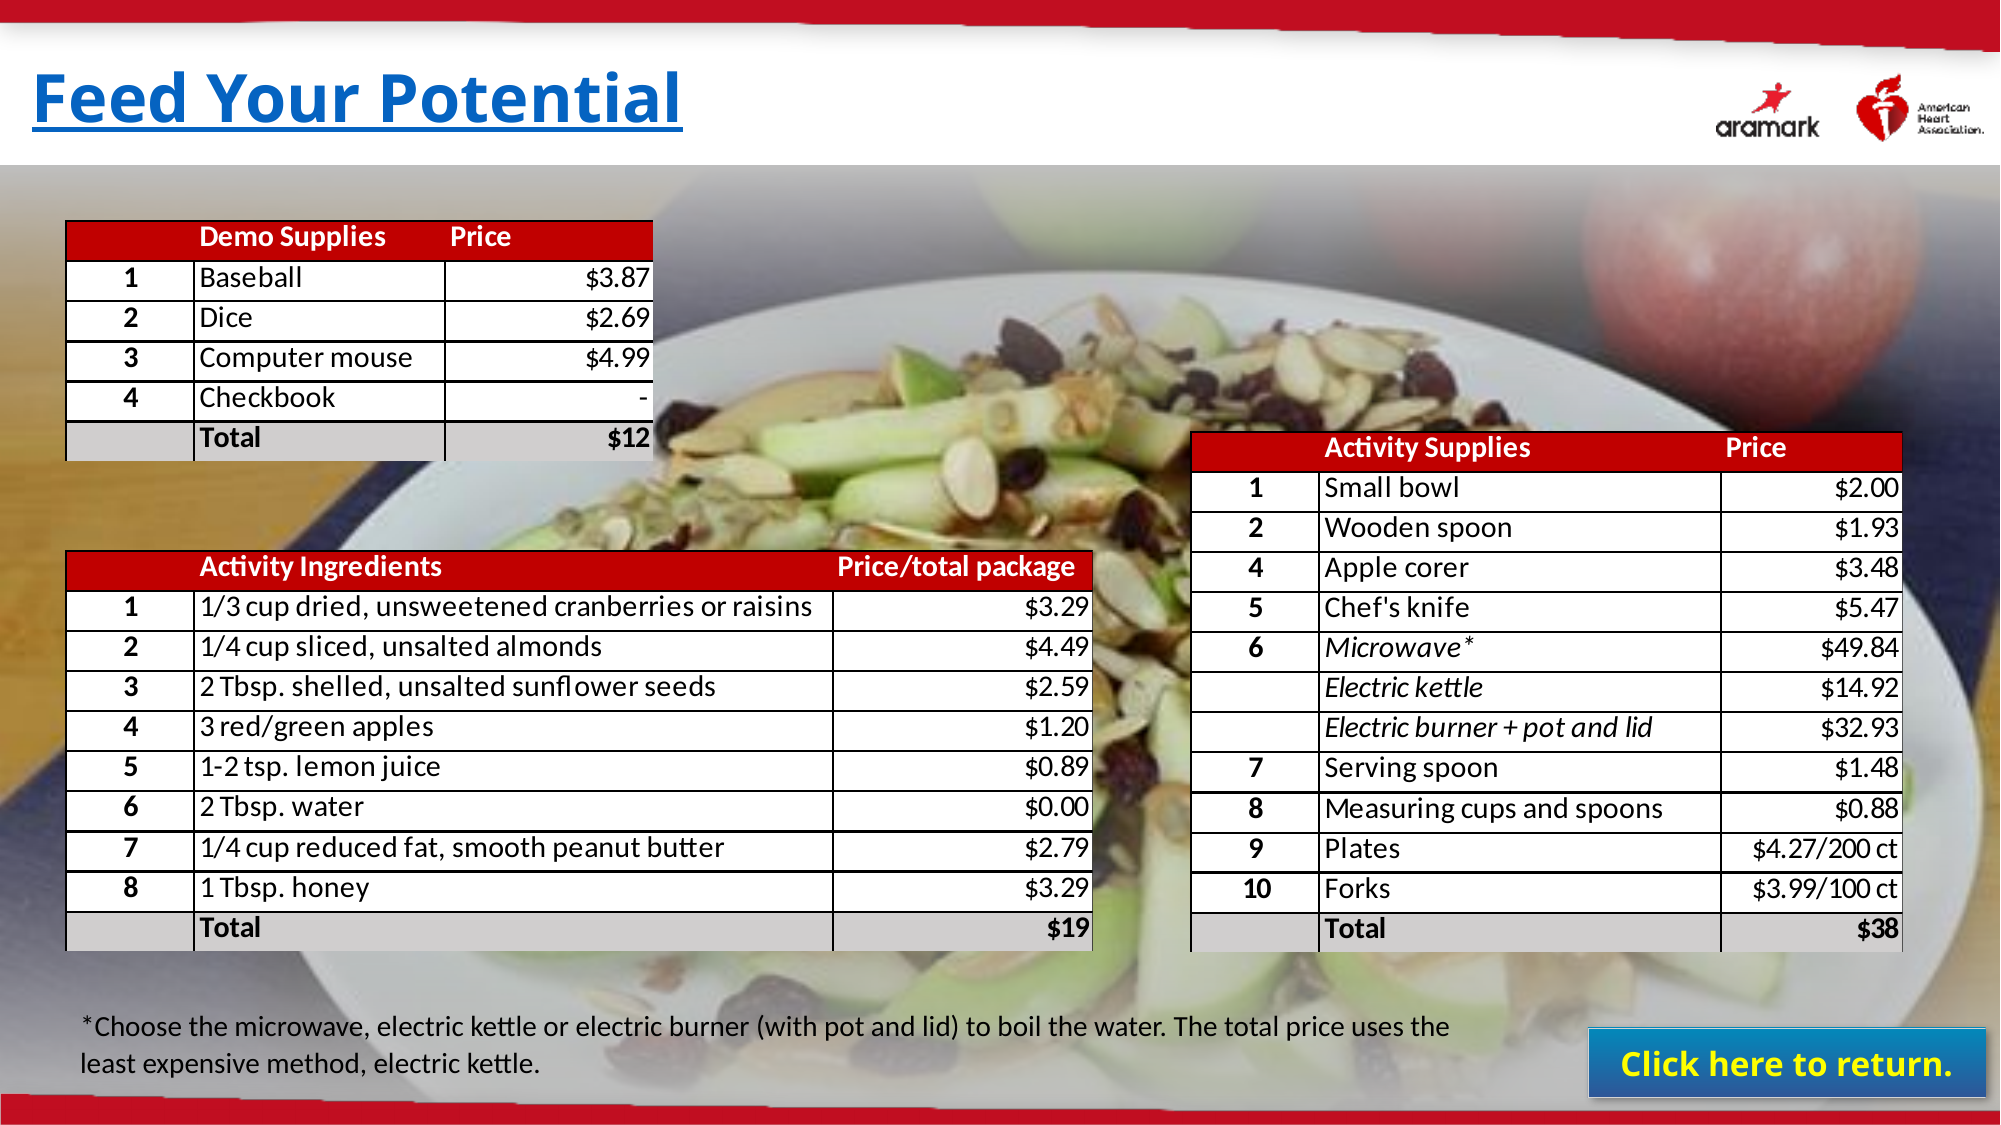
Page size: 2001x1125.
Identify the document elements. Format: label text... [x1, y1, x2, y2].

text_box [65, 550, 1095, 953]
picture [0, 165, 2000, 1125]
picture [1716, 72, 1984, 145]
text_box Feed Your Potential [17, 53, 1339, 154]
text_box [1190, 431, 1905, 954]
picture [0, 0, 2000, 53]
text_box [65, 220, 656, 463]
